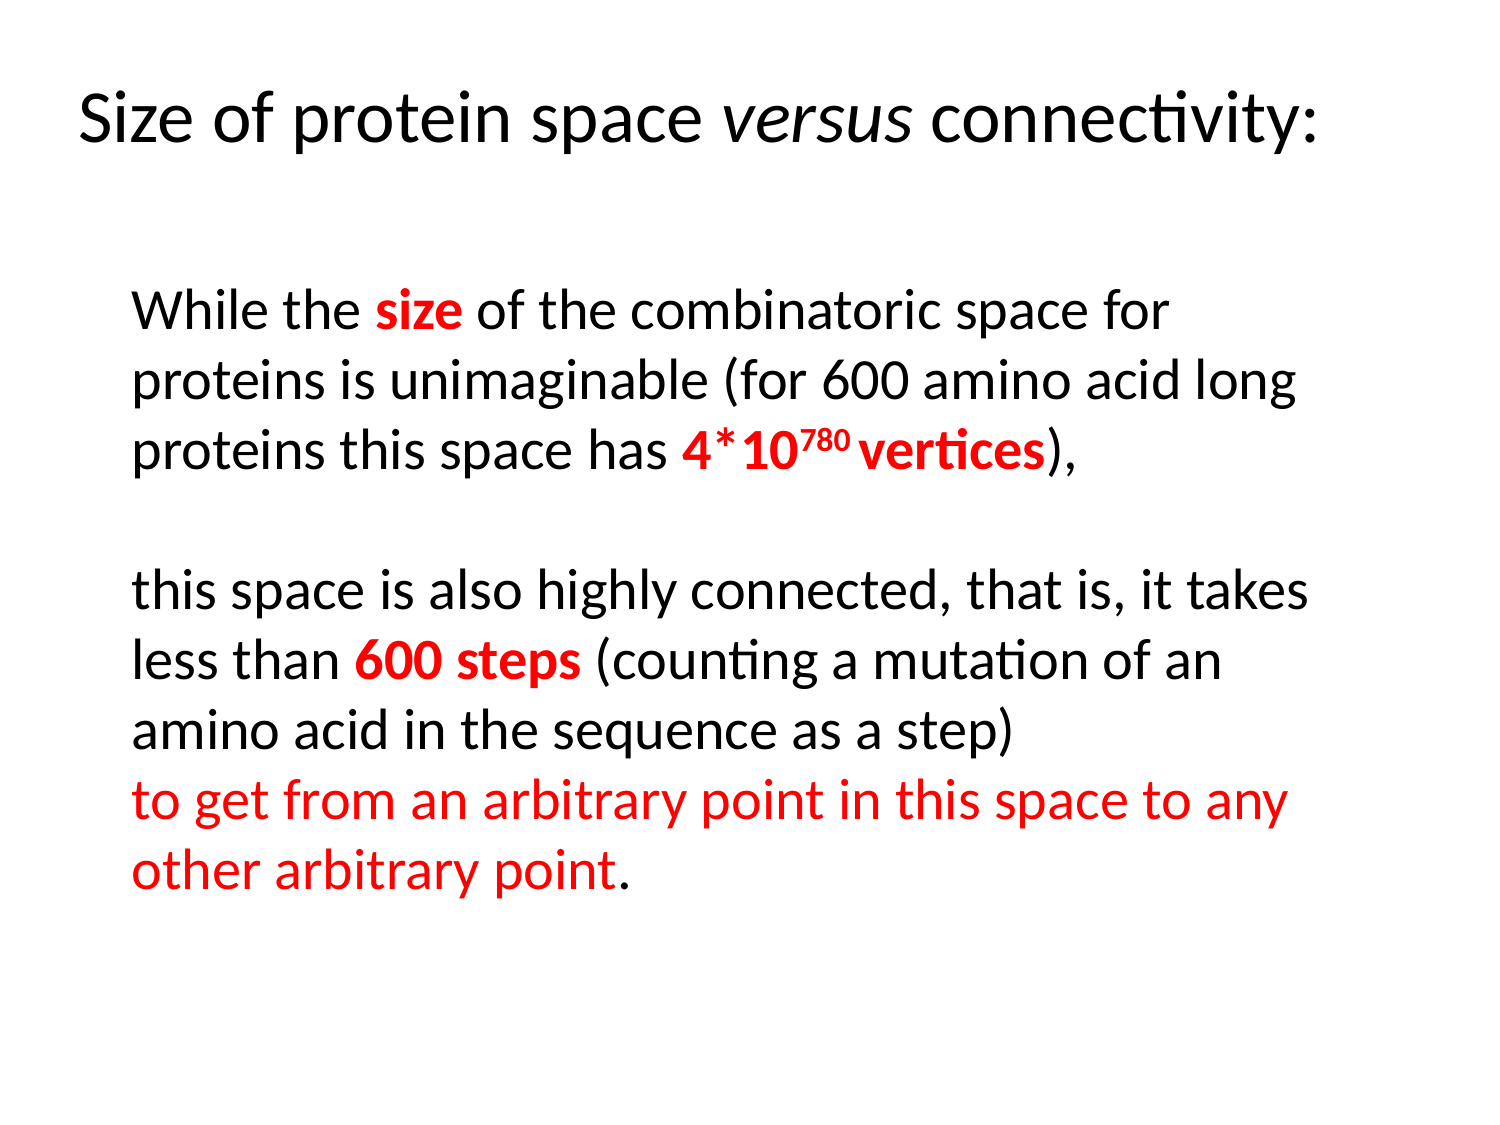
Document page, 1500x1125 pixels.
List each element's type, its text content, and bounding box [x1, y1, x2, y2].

title Size of protein space versus connectivity: [32, 45, 1383, 180]
text_box While the size of the combinatoric space for proteins is unimaginable (for 600 amino acid long proteins this space has 4*10780 vertices), this space is also highly connected, that is, it takes less than 600 steps (counting a mutation of an amino acid in the sequence as a step) to get from an arbitrary point in this space to any other arbitrary point. [116, 263, 1383, 909]
